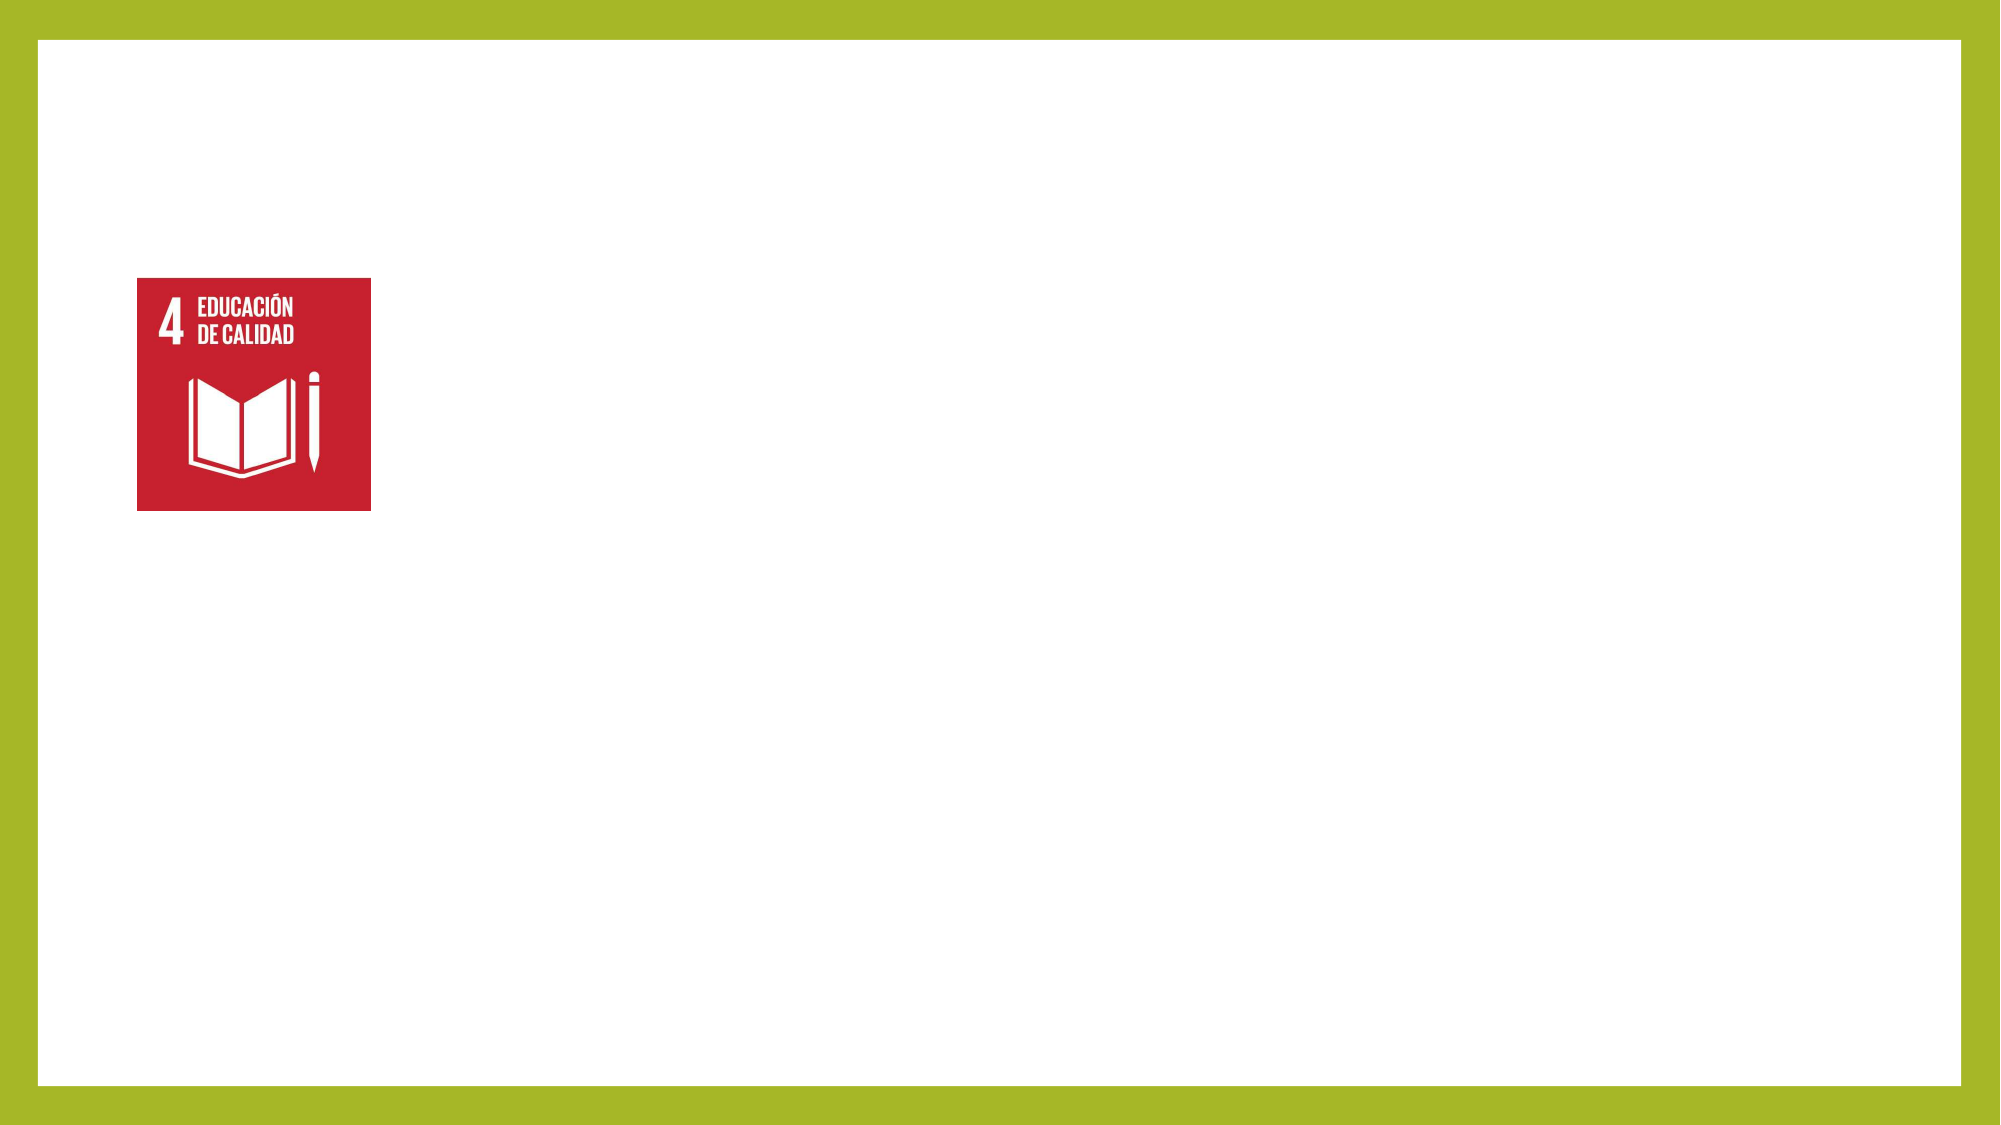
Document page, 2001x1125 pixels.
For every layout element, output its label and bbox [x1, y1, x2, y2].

list [137, 276, 371, 511]
